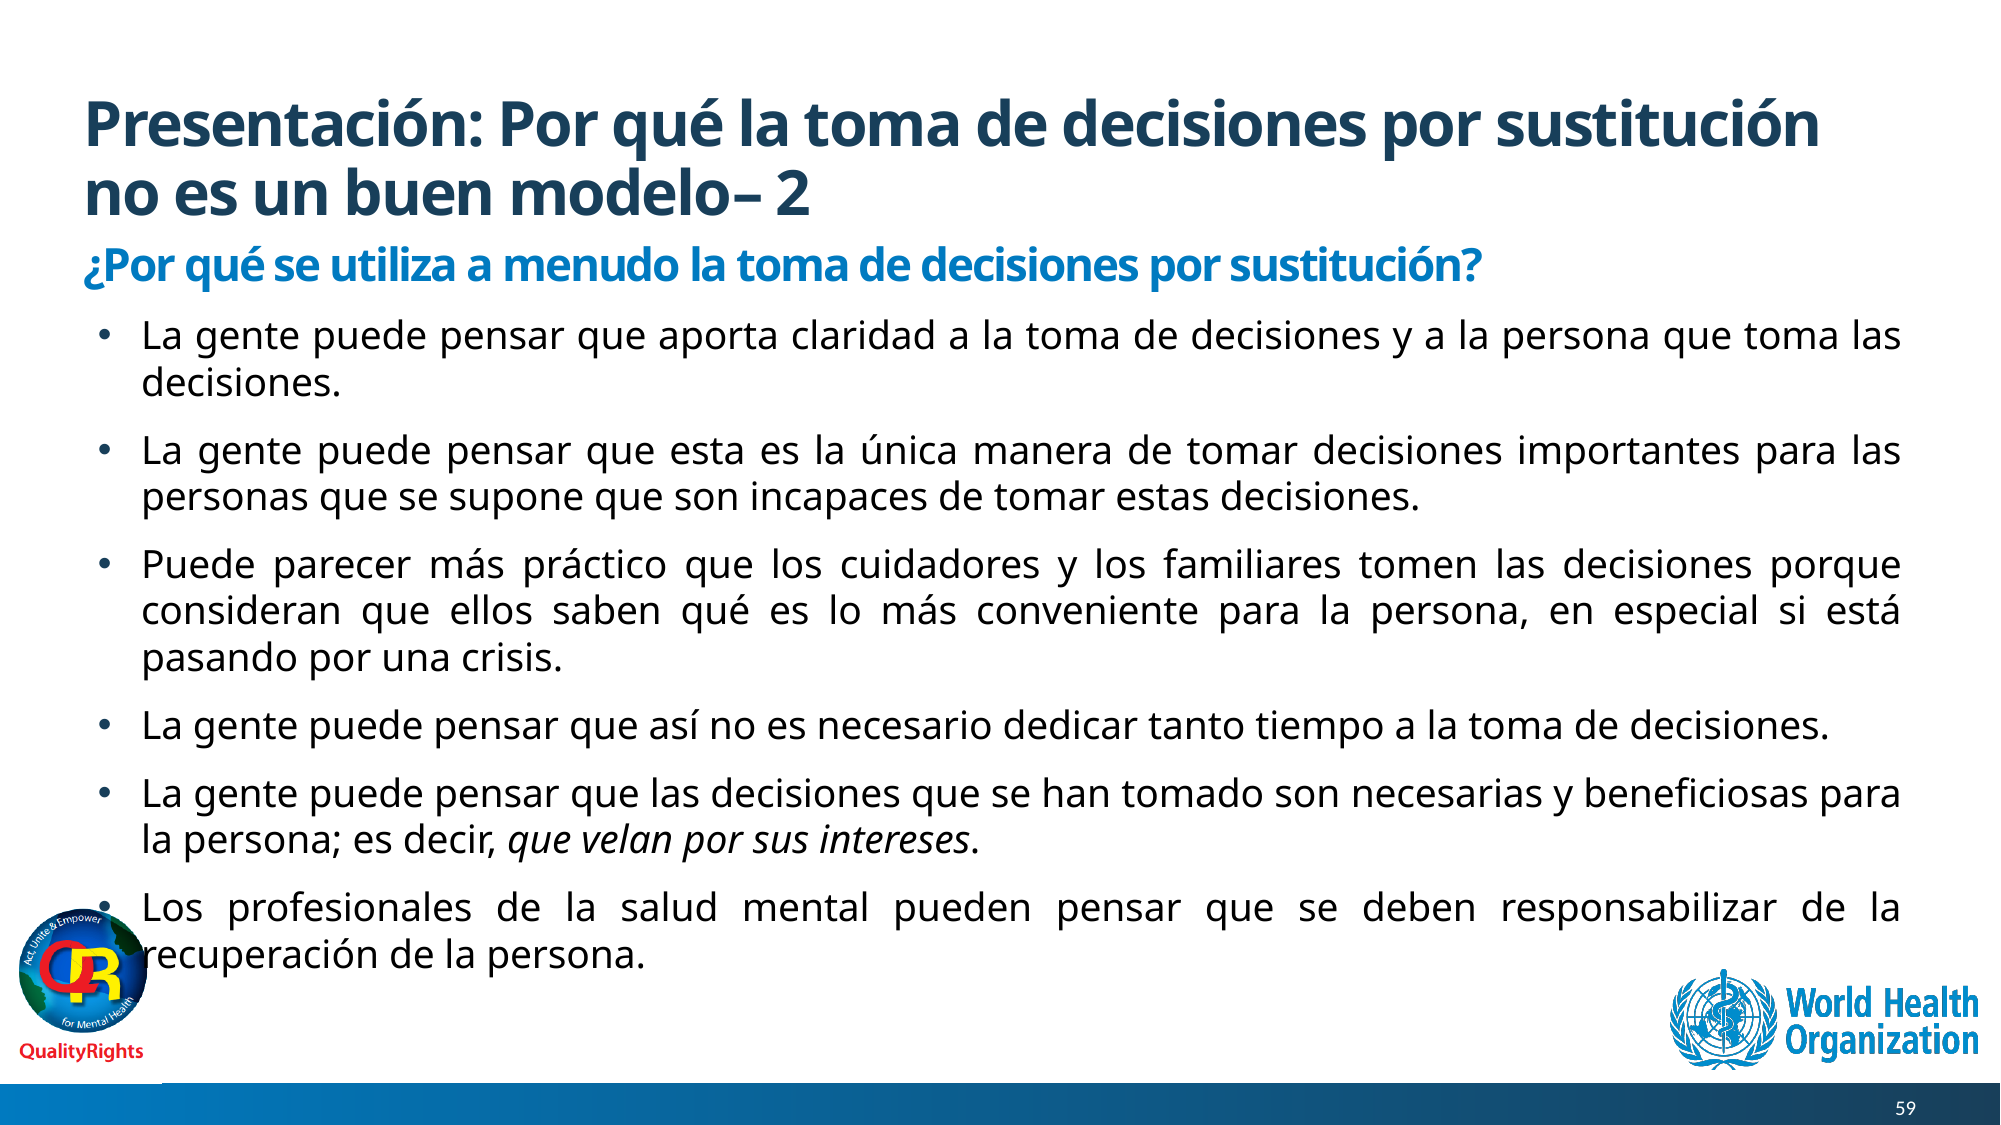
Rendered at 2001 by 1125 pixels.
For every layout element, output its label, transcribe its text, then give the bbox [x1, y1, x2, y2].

picture [1860, 1000, 1865, 1012]
picture [1698, 1047, 1750, 1060]
picture [1958, 1000, 1962, 1012]
picture [1670, 987, 1680, 1010]
picture [1711, 995, 1721, 1004]
picture [1689, 993, 1706, 1016]
picture [1701, 1042, 1722, 1054]
picture [1704, 1019, 1711, 1031]
picture [1738, 1019, 1744, 1030]
list ¿Por qué se utiliza a menudo la toma de decisiones por sustitución? [83, 232, 1917, 292]
picture [1701, 987, 1710, 992]
picture [1716, 1064, 1731, 1070]
picture [1747, 992, 1758, 1016]
picture [1750, 987, 1762, 1003]
picture [1670, 1030, 1715, 1070]
picture [1744, 1003, 1751, 1016]
picture [1706, 1038, 1722, 1046]
picture [1742, 1019, 1751, 1034]
picture [1891, 987, 1897, 999]
picture [1805, 987, 1811, 1002]
picture [0, 891, 162, 1084]
picture [1732, 969, 1978, 1070]
picture [1747, 1019, 1758, 1041]
picture [1711, 1031, 1722, 1038]
picture [1725, 1042, 1747, 1054]
picture [1704, 1004, 1712, 1015]
picture [1758, 1004, 1765, 1035]
list La gente puede pensar que aporta claridad a la toma de decisiones y a la persona que toma las decisiones. La gente puede pensar que esta es la única manera de tomar decisiones importantes para las personas que se supone que son incapaces de tomar estas decisiones. Puede parecer más práctico que los cuidadores y los familiares tomen las decisiones porque consideran que ellos saben qué es lo más conveniente para la persona, en especial si está pasando por una crisis. La gente puede pensar que así no es necesario dedicar tanto tiempo a la toma de decisiones. La gente puede pensar que las decisiones que se han tomado son necesarias y beneficiosas para la persona; es decir, que velan por sus intereses. Los profesionales de la salud mental pueden pensar que se deben responsabilizar de la recuperación de la persona. [83, 303, 1917, 987]
picture [1792, 987, 1797, 1004]
title Presentación: Por qué la toma de decisiones por sustitución no es un buen modelo– 2 [69, 83, 1910, 144]
picture [1821, 1000, 1826, 1012]
picture [1692, 1031, 1700, 1042]
picture [1683, 987, 1697, 1047]
